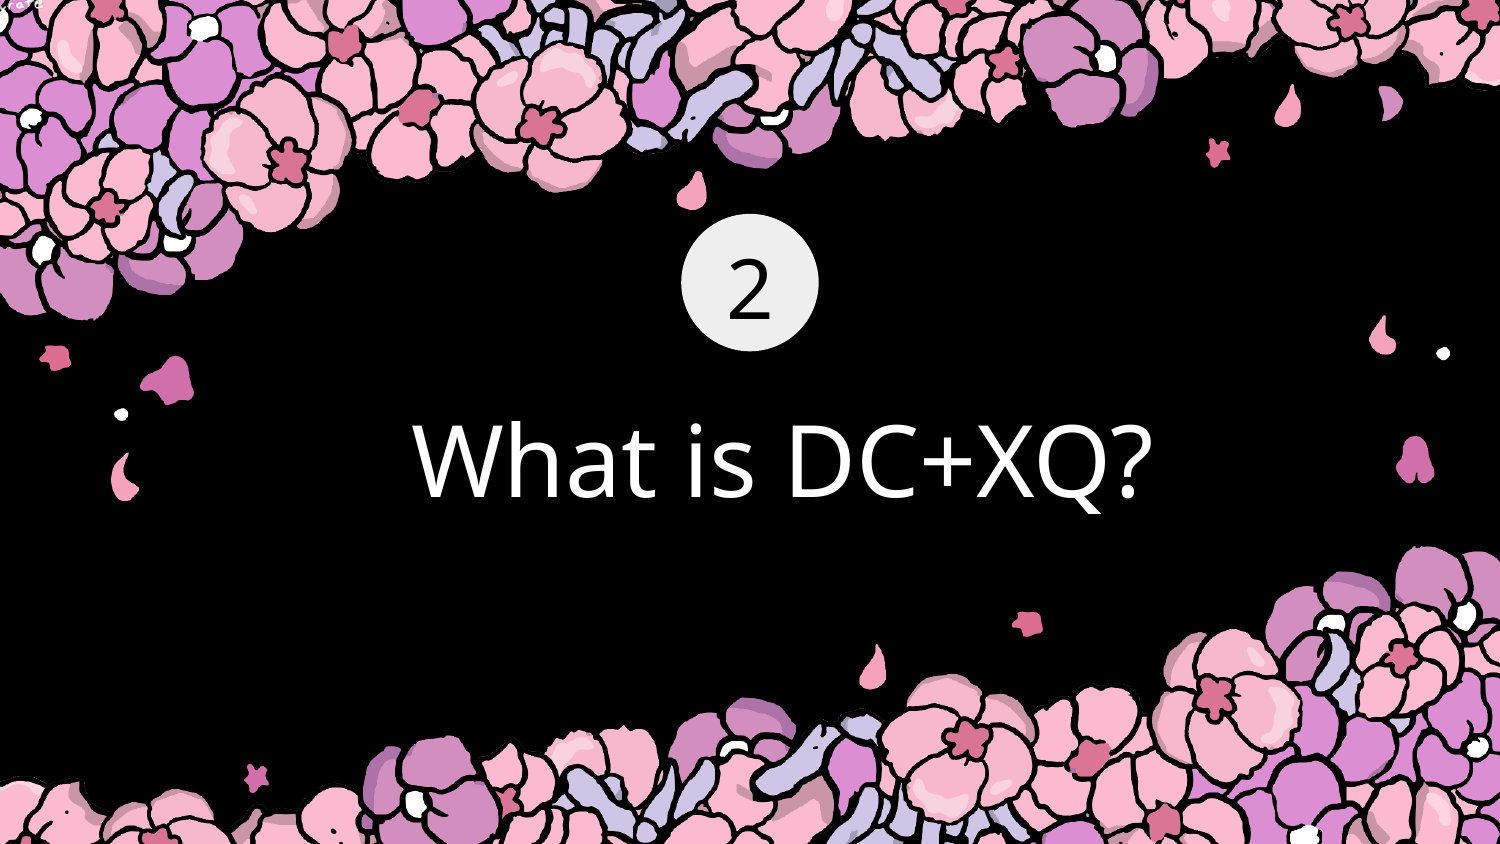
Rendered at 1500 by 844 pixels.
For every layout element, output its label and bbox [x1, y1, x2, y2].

text_box [0, 0, 1500, 844]
